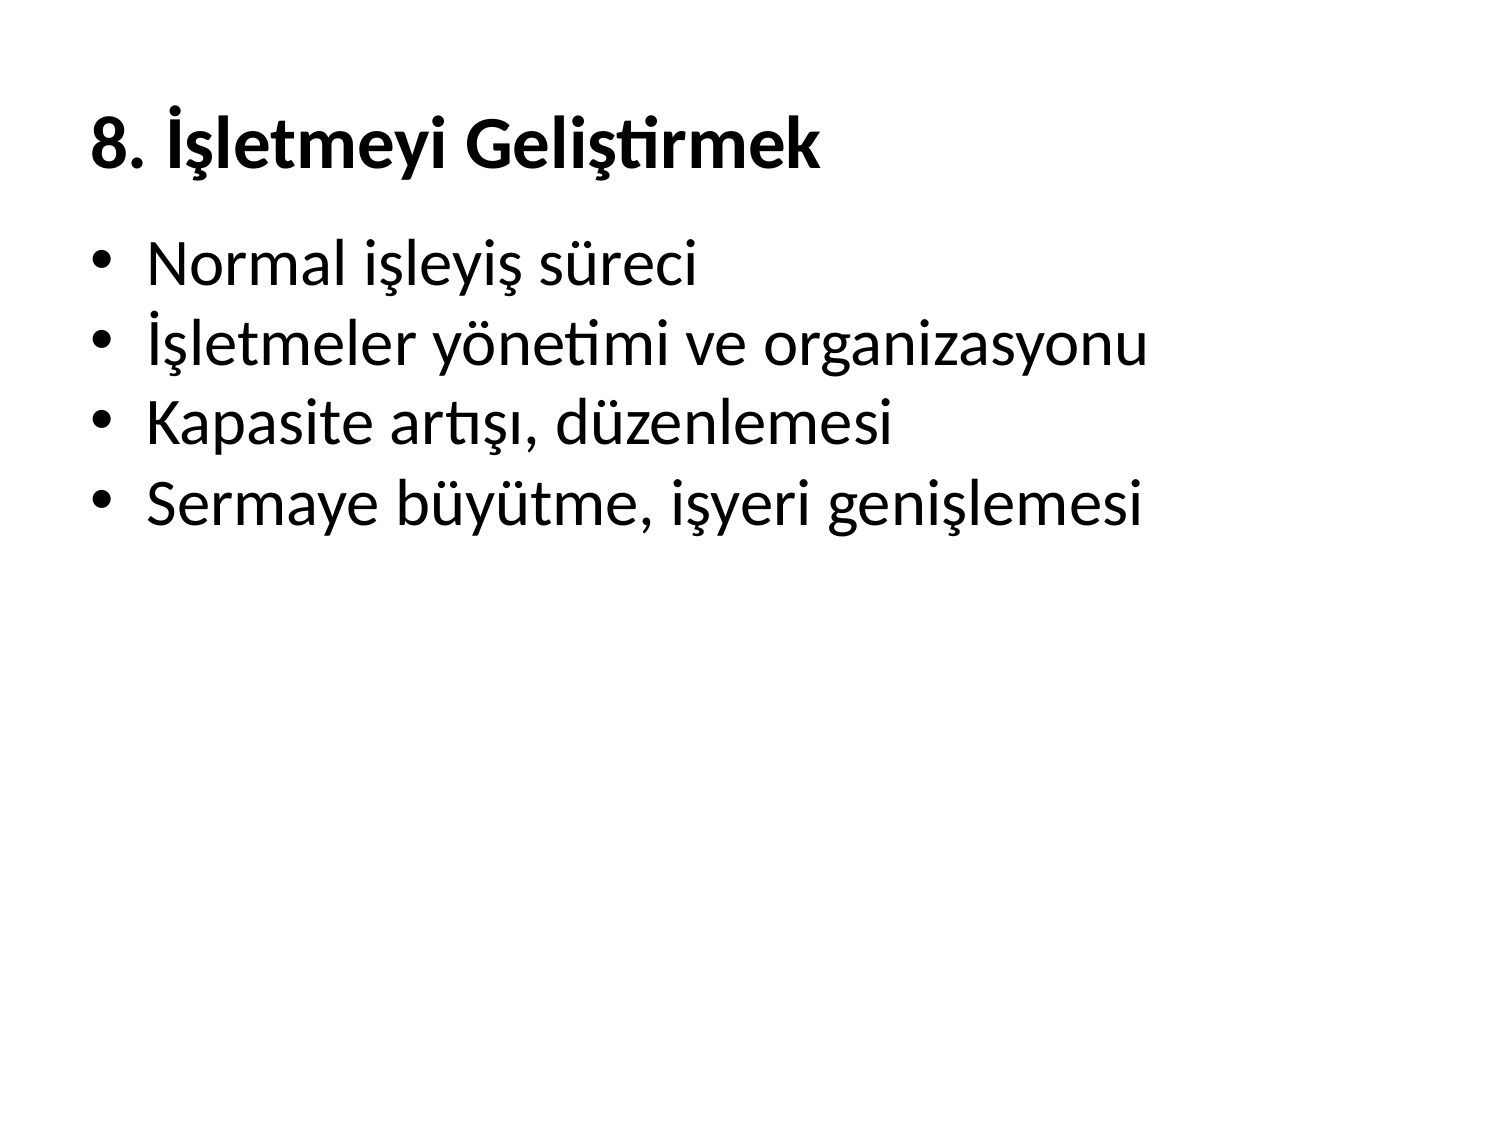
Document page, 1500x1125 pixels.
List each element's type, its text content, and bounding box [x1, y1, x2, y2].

title 8. İşletmeyi Geliştirmek [75, 45, 1425, 210]
list Normal işleyiş süreci İşletmeler yönetimi ve organizasyonu Kapasite artışı, düzenlemesi Sermaye büyütme, işyeri genişlemesi [75, 210, 1425, 954]
